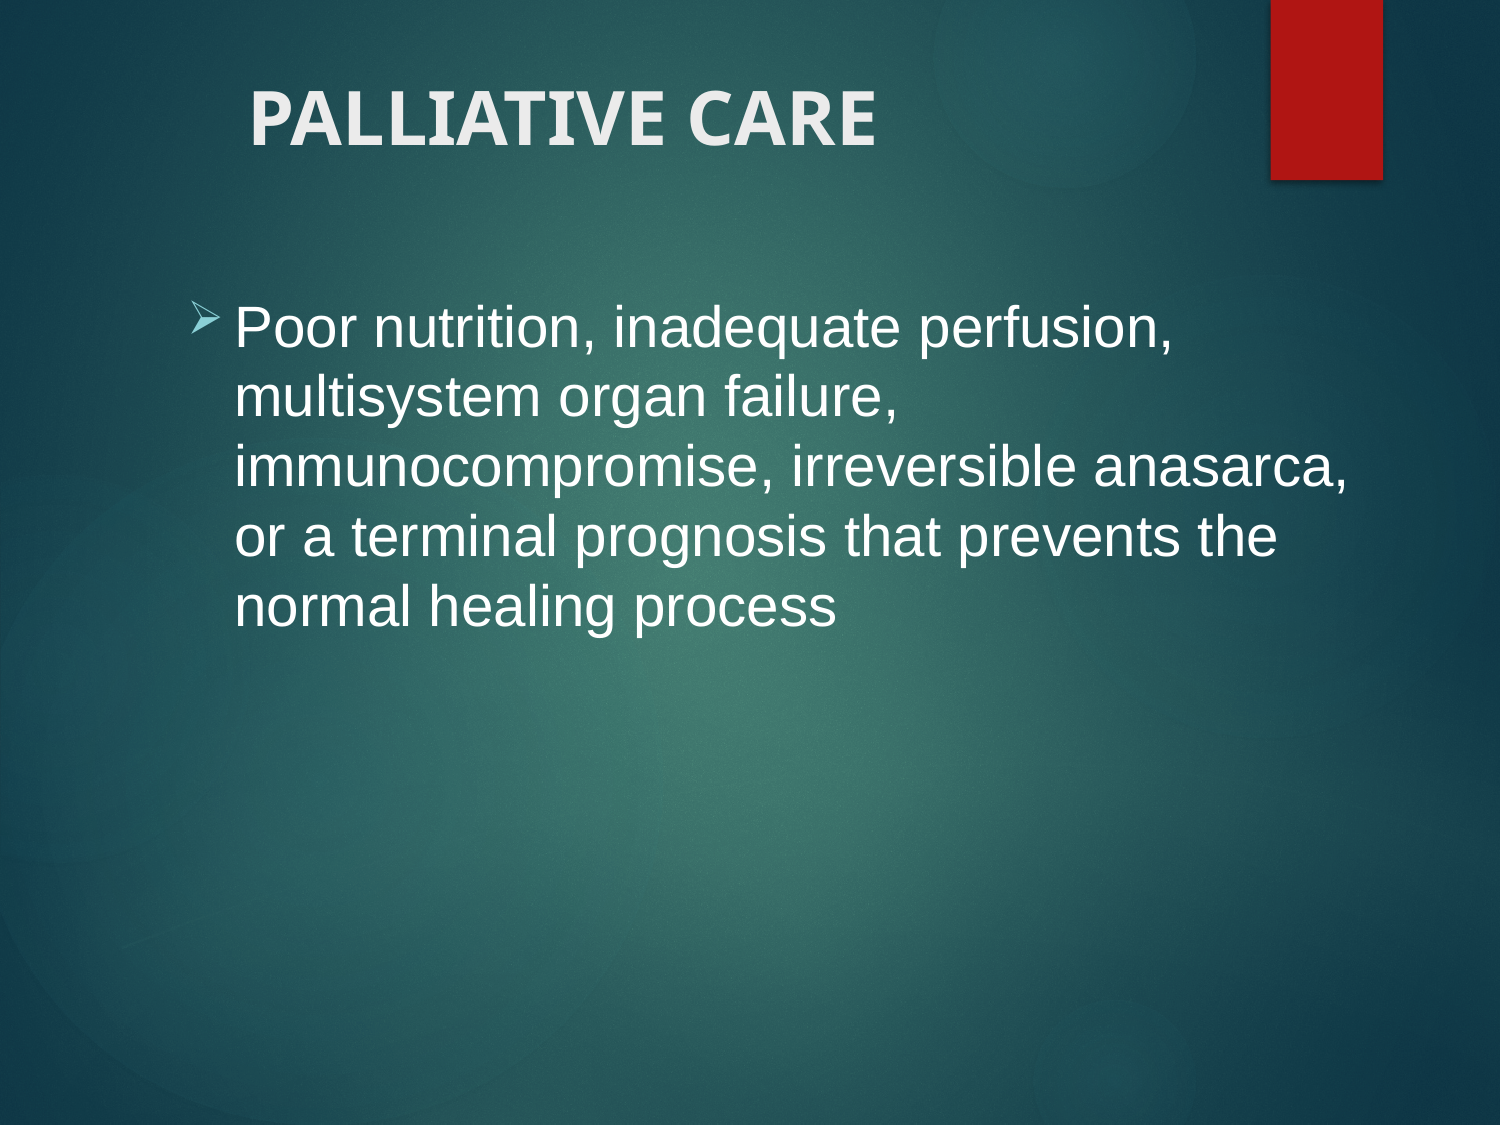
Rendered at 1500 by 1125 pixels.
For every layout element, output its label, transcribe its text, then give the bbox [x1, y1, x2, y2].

title PALLIATIVE CARE [232, 62, 1405, 169]
list Poor nutrition, inadequate perfusion, multisystem organ failure, immunocompromise, irreversible anasarca, or a terminal prognosis that prevents the normal healing process [97, 281, 1392, 996]
